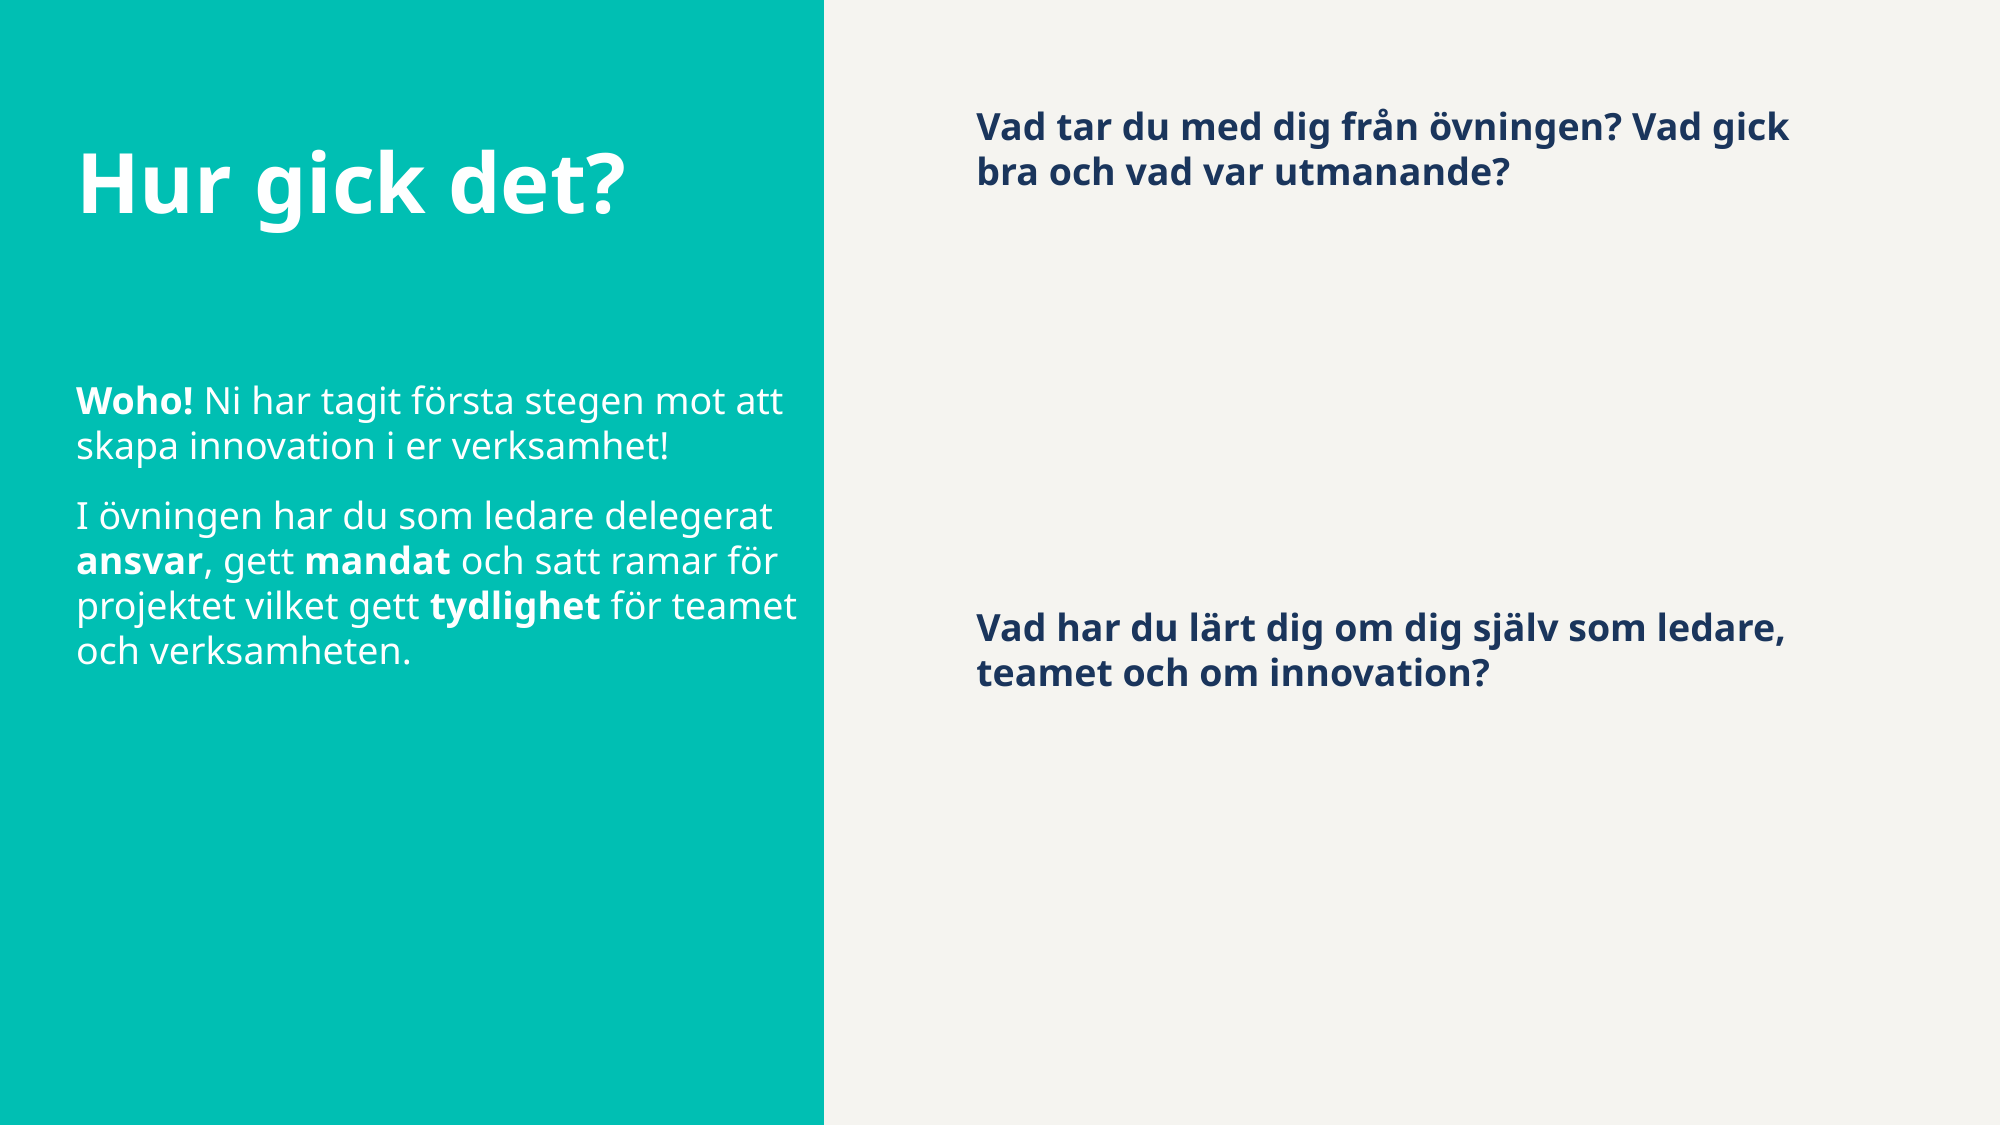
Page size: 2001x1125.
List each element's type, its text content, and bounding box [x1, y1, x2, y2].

title Hur gick det? [76, 141, 802, 323]
list ​Woho! Ni har tagit första stegen mot att skapa innovation i er verksamhet! I övningen har du som ledare delegerat ansvar, gett mandat och satt ramar för projektet vilket gett tydlighet för teamet och verksamheten. [76, 323, 802, 423]
text_box Vad har du lärt dig om dig själv som ledare, teamet och om innovation? [961, 596, 1807, 702]
text_box Vad tar du med dig från övningen? Vad gick bra och vad var utmanande? [961, 95, 1807, 201]
